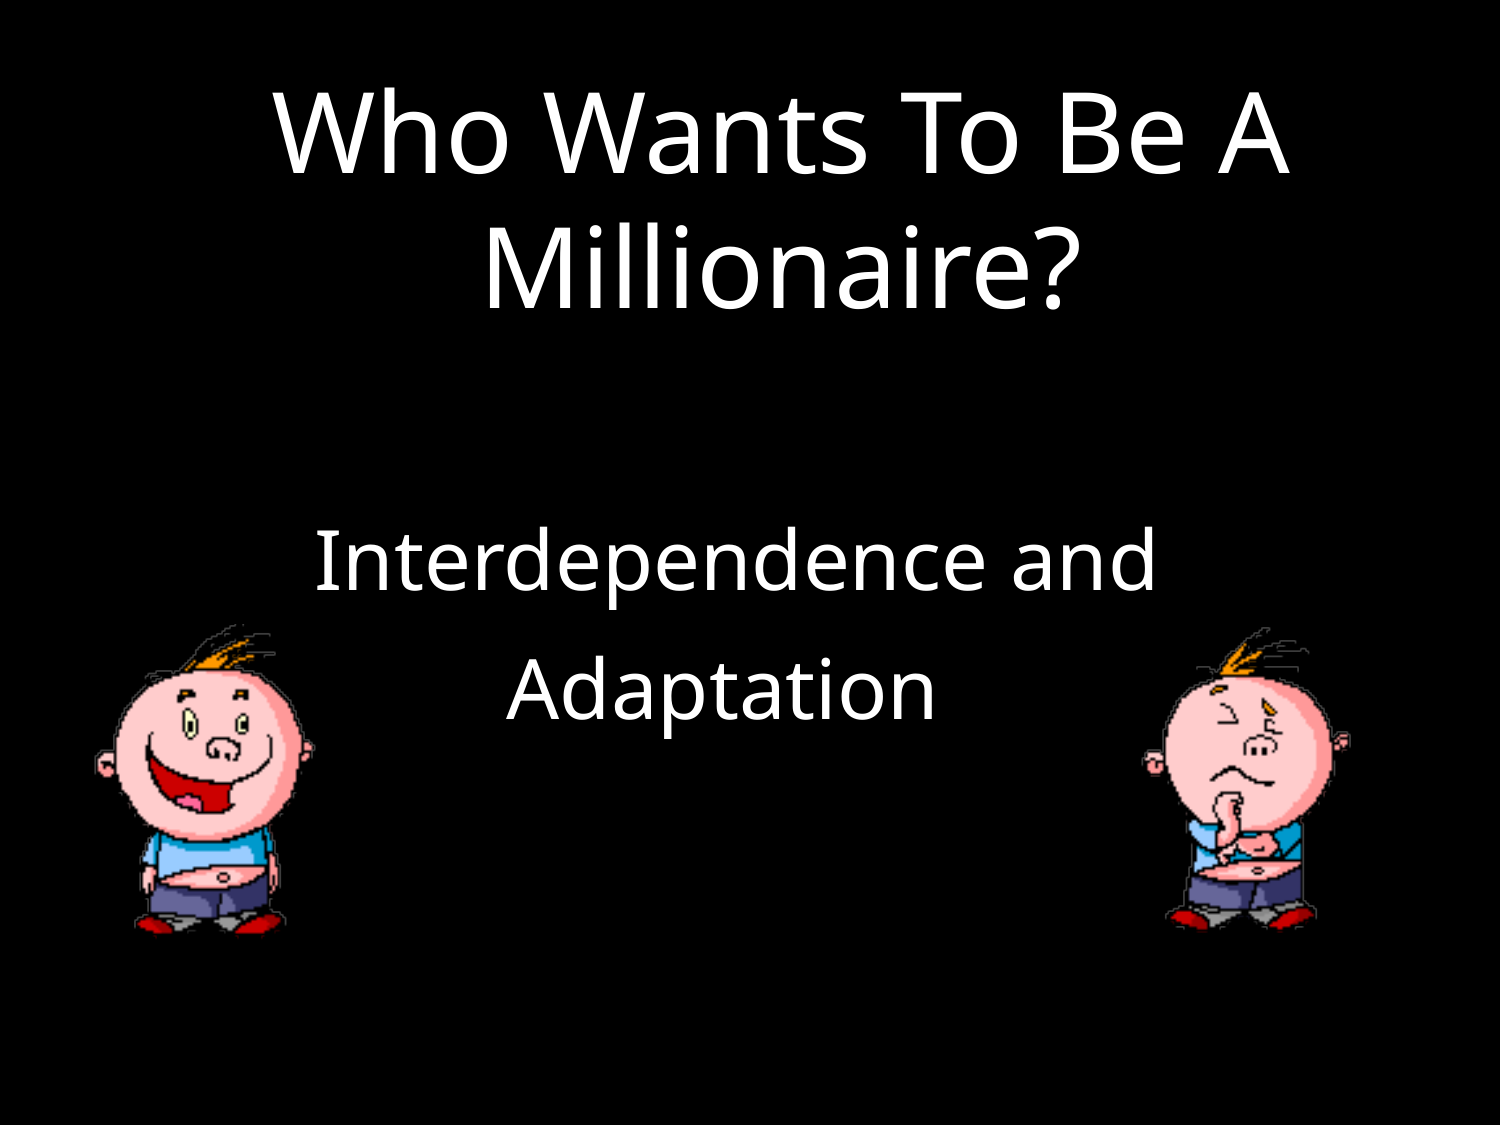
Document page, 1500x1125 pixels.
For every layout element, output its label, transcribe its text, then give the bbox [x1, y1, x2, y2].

picture [74, 624, 363, 951]
picture [1112, 574, 1395, 938]
text_box Interdependence and Adaptation [262, 500, 1213, 750]
title Who Wants To Be A Millionaire? [62, 112, 1500, 550]
